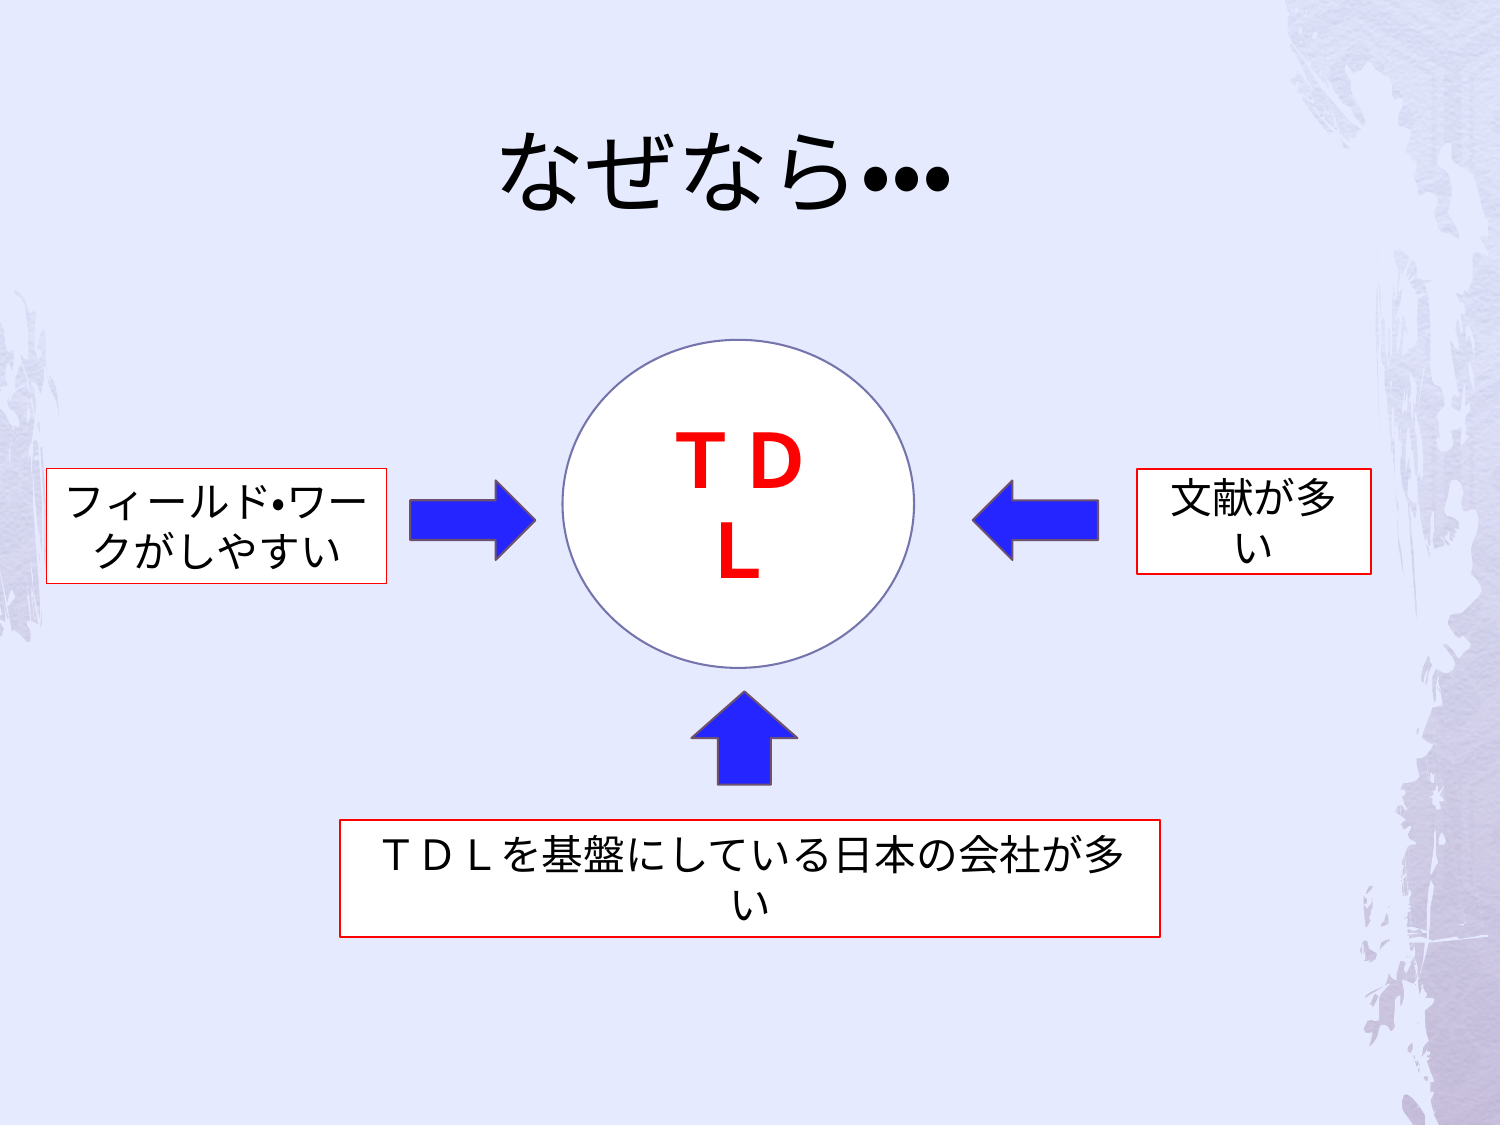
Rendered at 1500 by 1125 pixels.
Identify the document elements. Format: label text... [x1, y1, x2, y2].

text_box 文献が多い [1136, 468, 1372, 575]
title なぜなら・・・ [93, 105, 1355, 235]
text_box [690, 690, 799, 786]
text_box フィールド・ワークがしやすい [46, 468, 387, 584]
text_box [409, 479, 537, 561]
text_box ＴＤＬを基盤にしている日本の会社が多い [339, 819, 1161, 938]
text_box ＴＤＬ [561, 338, 916, 669]
text_box [971, 479, 1100, 561]
